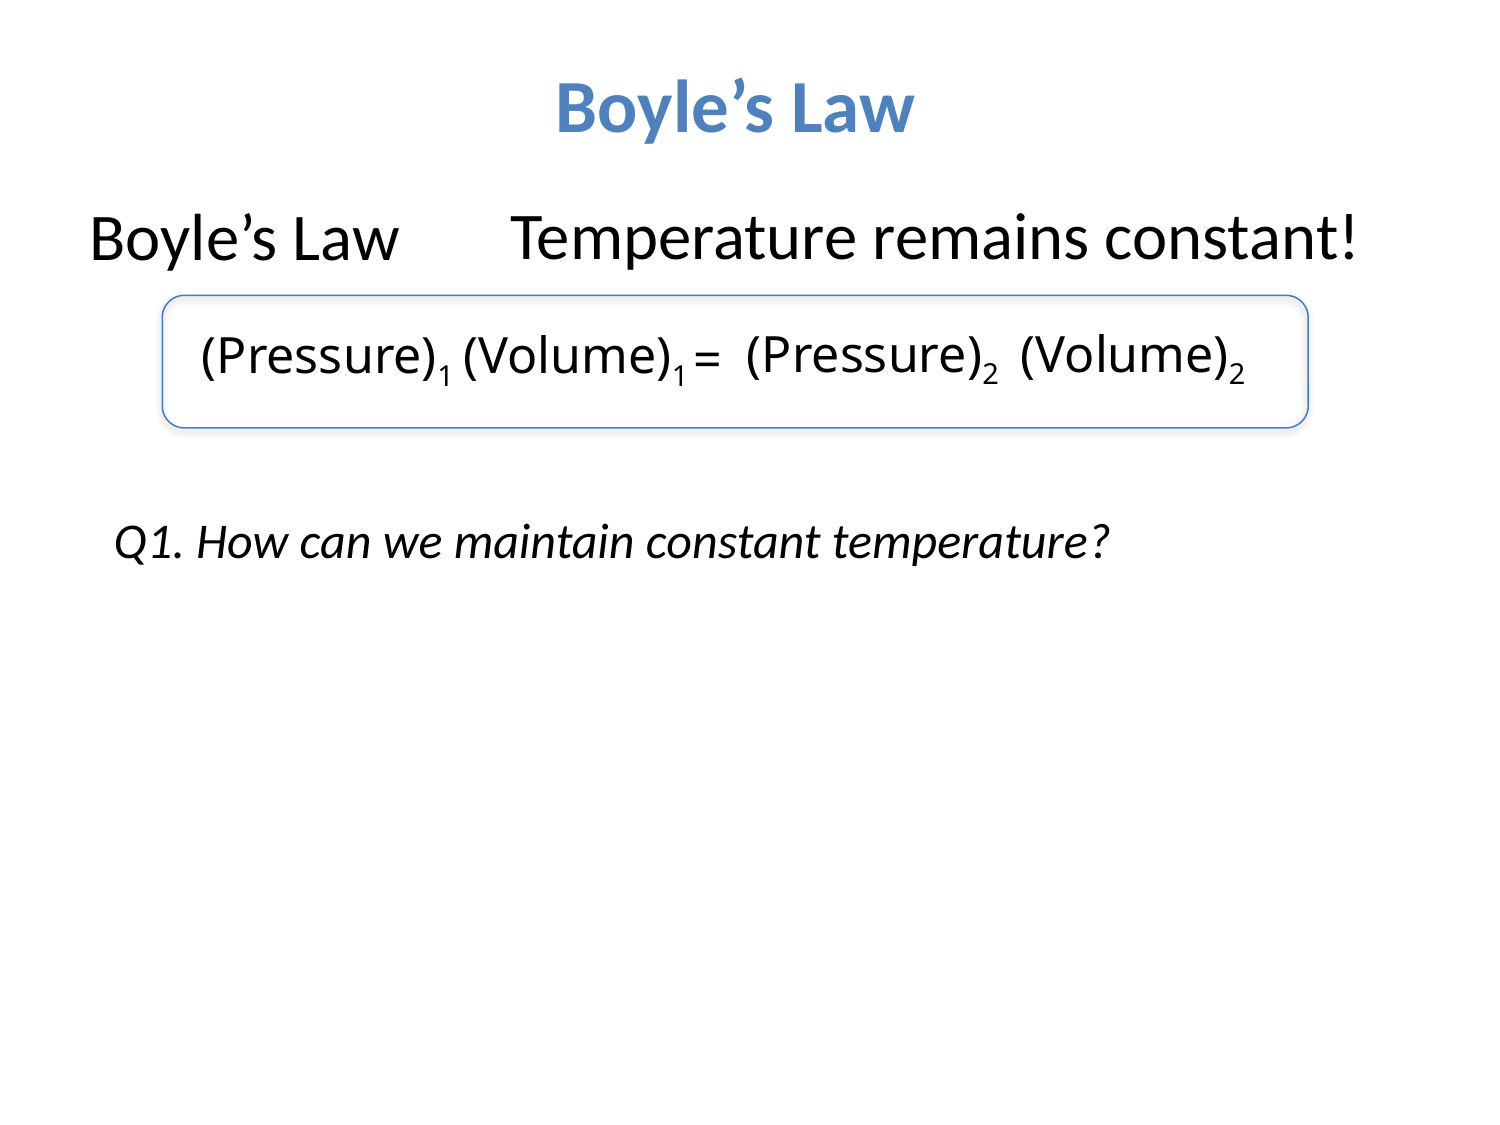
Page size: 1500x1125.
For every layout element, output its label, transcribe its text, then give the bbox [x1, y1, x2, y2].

text_box Boyle’s Law [75, 186, 621, 282]
text_box [161, 294, 1310, 429]
text_box Boyle’s Law [540, 49, 931, 155]
text_box Q1. How can we maintain constant temperature? [98, 501, 1375, 577]
text_box Temperature remains constant! [495, 185, 1426, 280]
